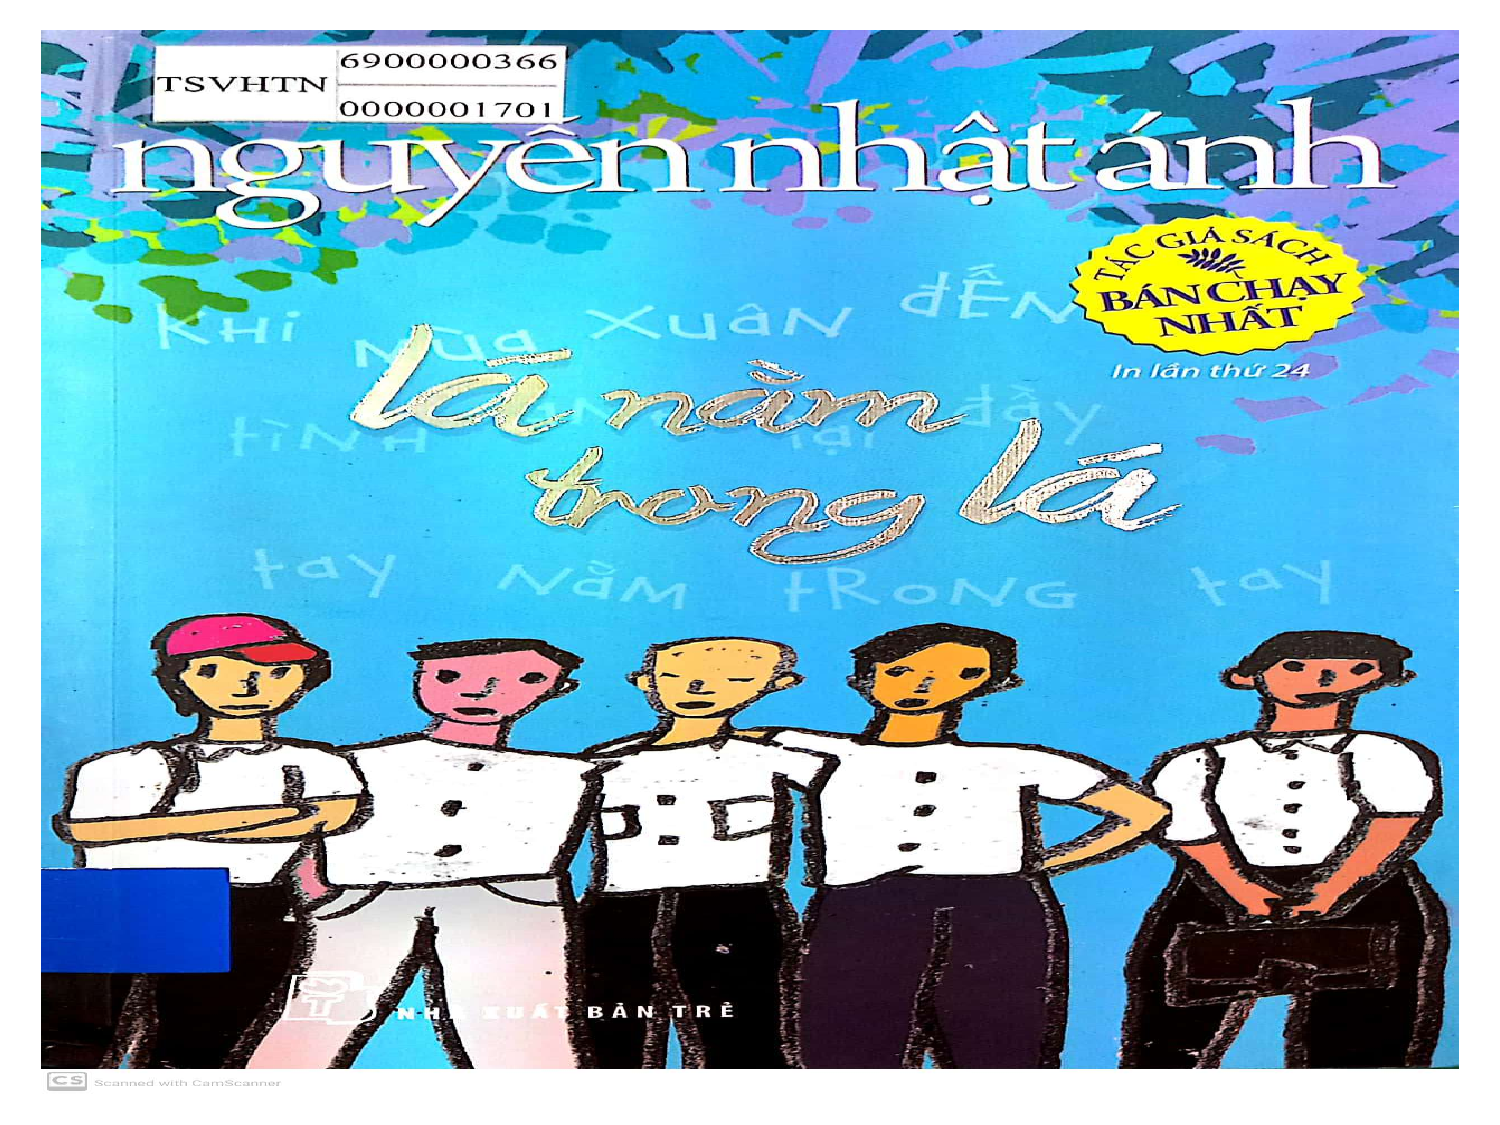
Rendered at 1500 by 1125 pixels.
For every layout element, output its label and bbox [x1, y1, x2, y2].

list [41, 30, 1459, 1095]
